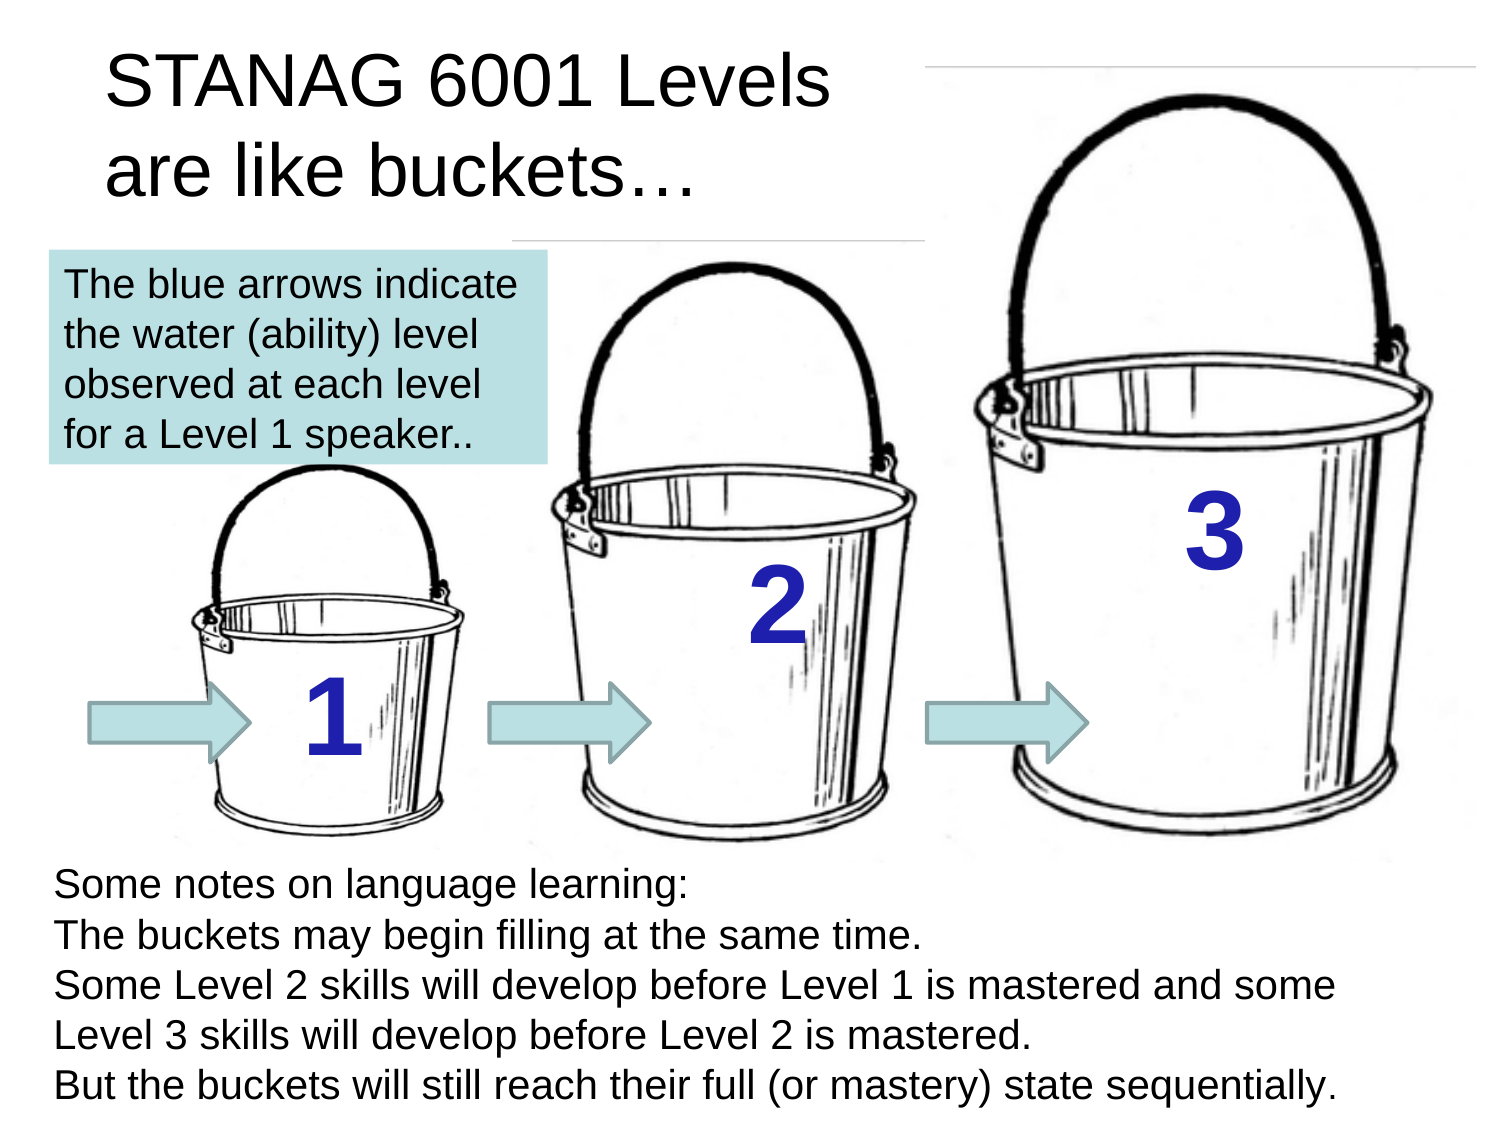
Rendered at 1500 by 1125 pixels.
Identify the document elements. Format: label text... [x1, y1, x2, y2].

text_box [494, 700, 507, 745]
text_box The blue arrows indicate the water (ability) level observed at each level for a Level 1 speaker.. [48, 249, 507, 465]
picture [512, 66, 1477, 863]
title STANAG 6001 Levels are like buckets… [89, 34, 888, 210]
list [162, 449, 490, 851]
text_box [87, 700, 157, 745]
text_box Some notes on language learning: The buckets may begin filling at the same time. Some Level 2 skills will develop before Level 1 is mastered and some Level 3 skills will develop before Level 2 is mastered. But the buckets will still reach their full (or mastery) state sequentially. [38, 849, 1388, 1115]
